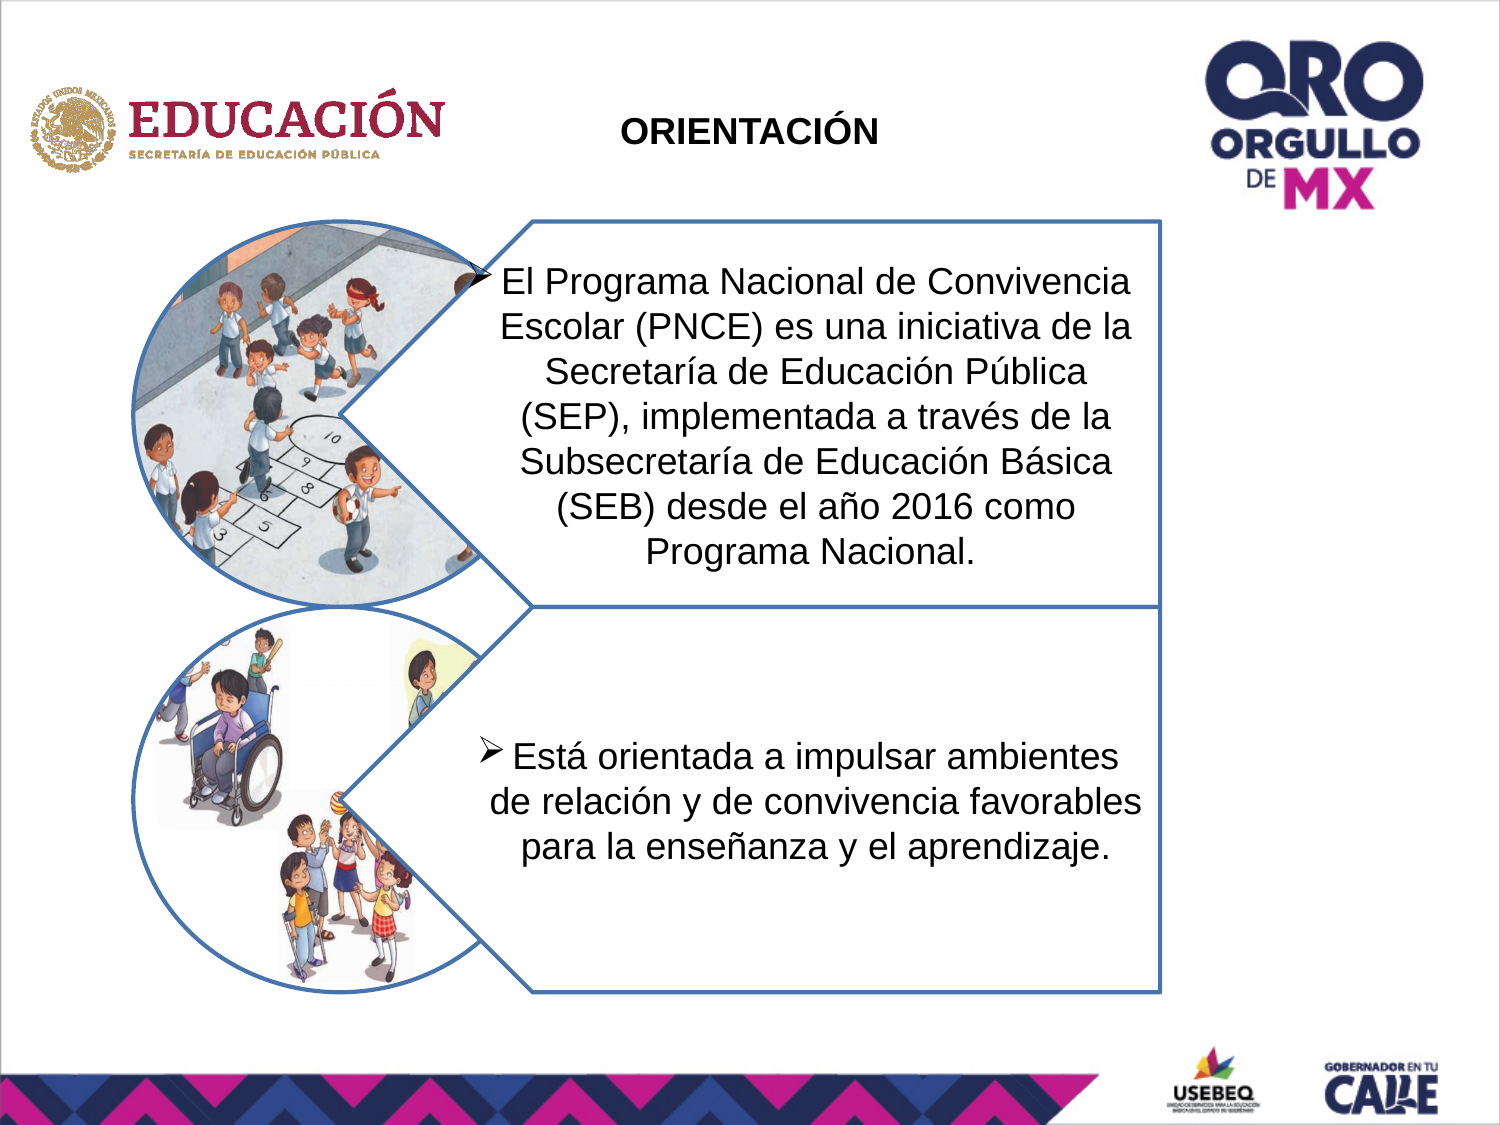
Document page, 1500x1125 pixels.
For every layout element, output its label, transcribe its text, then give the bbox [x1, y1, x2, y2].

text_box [133, 221, 1367, 993]
picture [0, 0, 1500, 1125]
text_box ORIENTACIÓN [605, 99, 895, 160]
